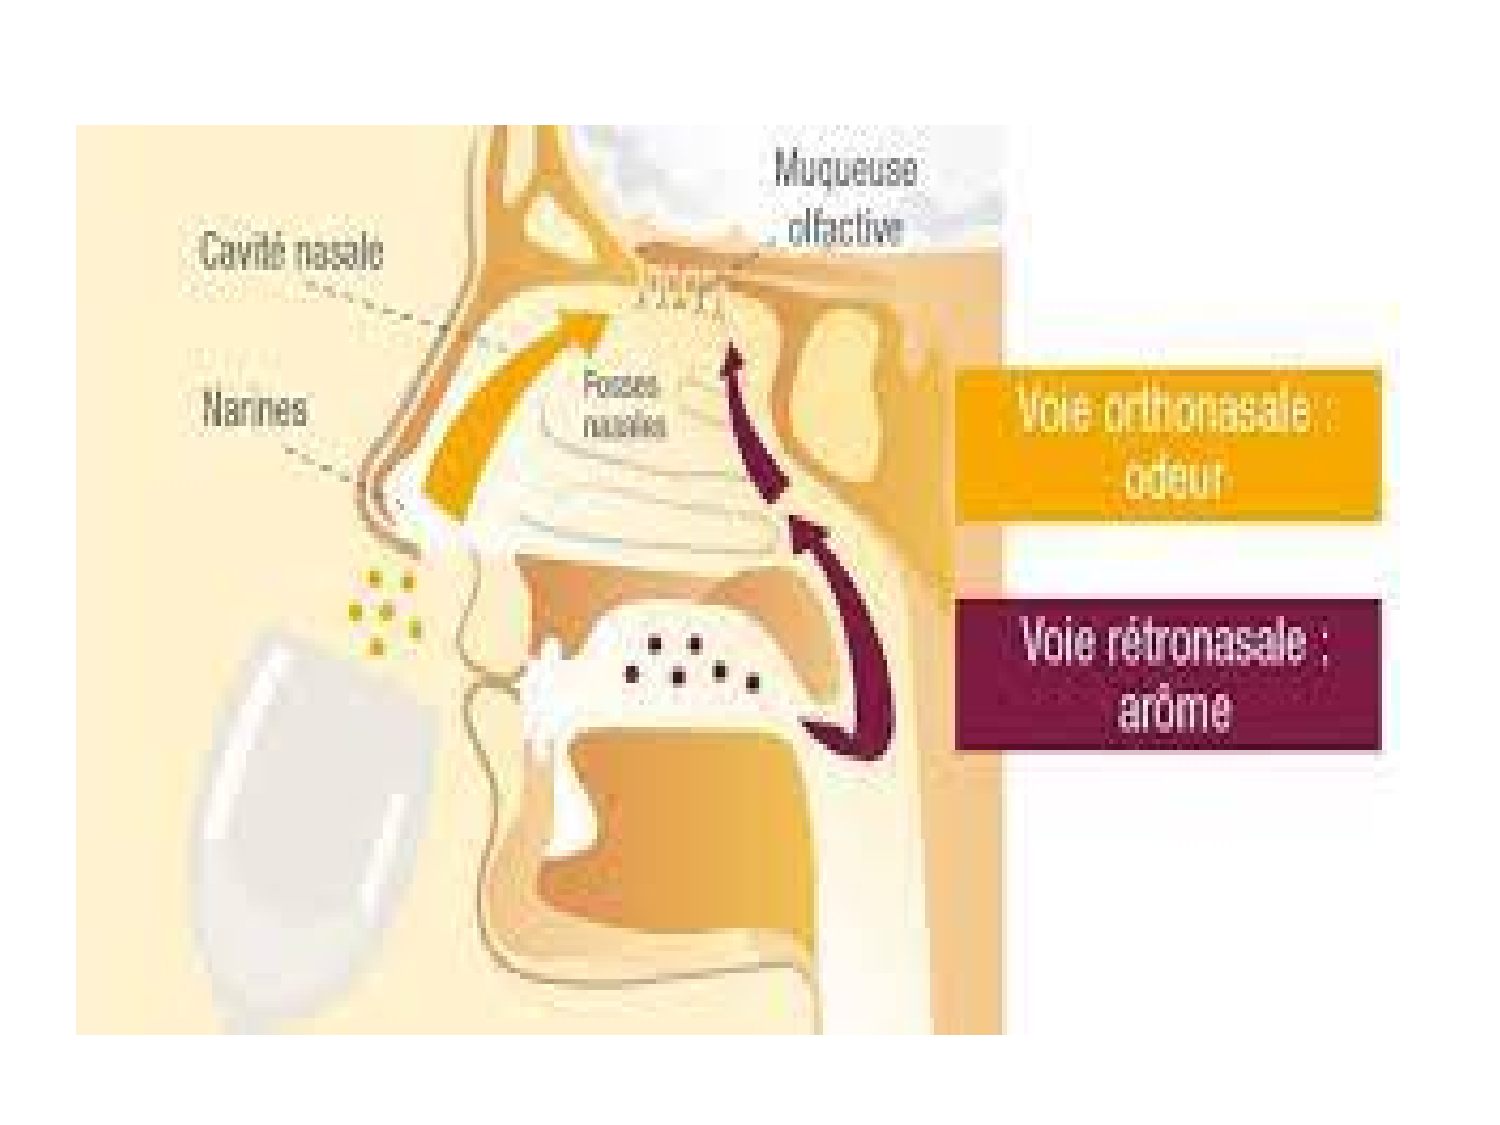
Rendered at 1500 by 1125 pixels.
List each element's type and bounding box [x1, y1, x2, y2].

picture [76, 125, 1400, 1036]
